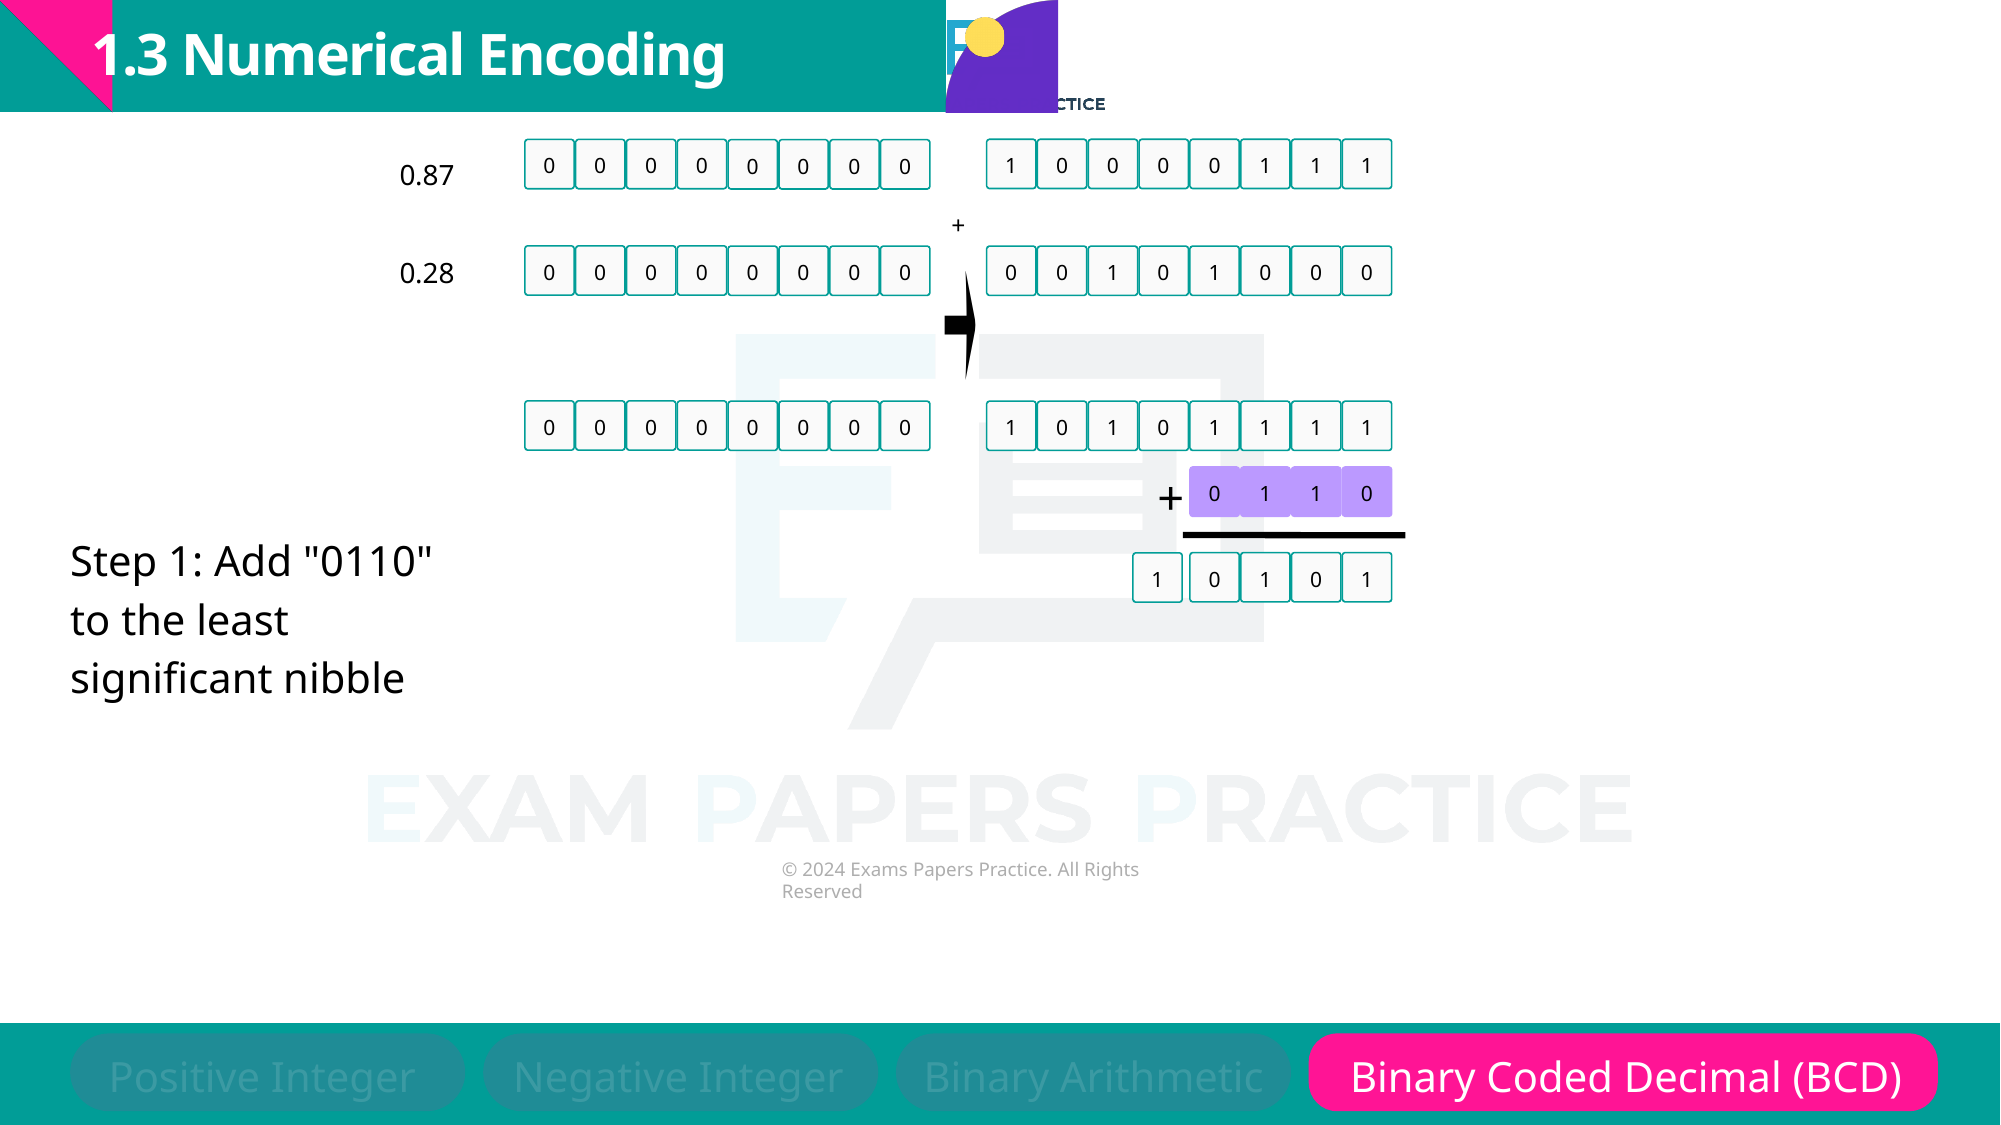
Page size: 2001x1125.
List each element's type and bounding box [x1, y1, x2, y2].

text_box [523, 244, 932, 297]
text_box [0, 1022, 2000, 1125]
text_box [1131, 551, 1184, 604]
text_box [523, 138, 932, 191]
text_box [523, 399, 932, 452]
text_box [944, 271, 976, 380]
text_box [0, 0, 1059, 113]
text_box [985, 399, 1393, 452]
text_box [399, 151, 480, 191]
text_box [951, 205, 969, 240]
text_box [70, 526, 445, 702]
text_box [985, 137, 1393, 190]
text_box [399, 249, 480, 289]
text_box [1157, 458, 1393, 525]
text_box [1188, 551, 1393, 604]
text_box [985, 244, 1393, 297]
